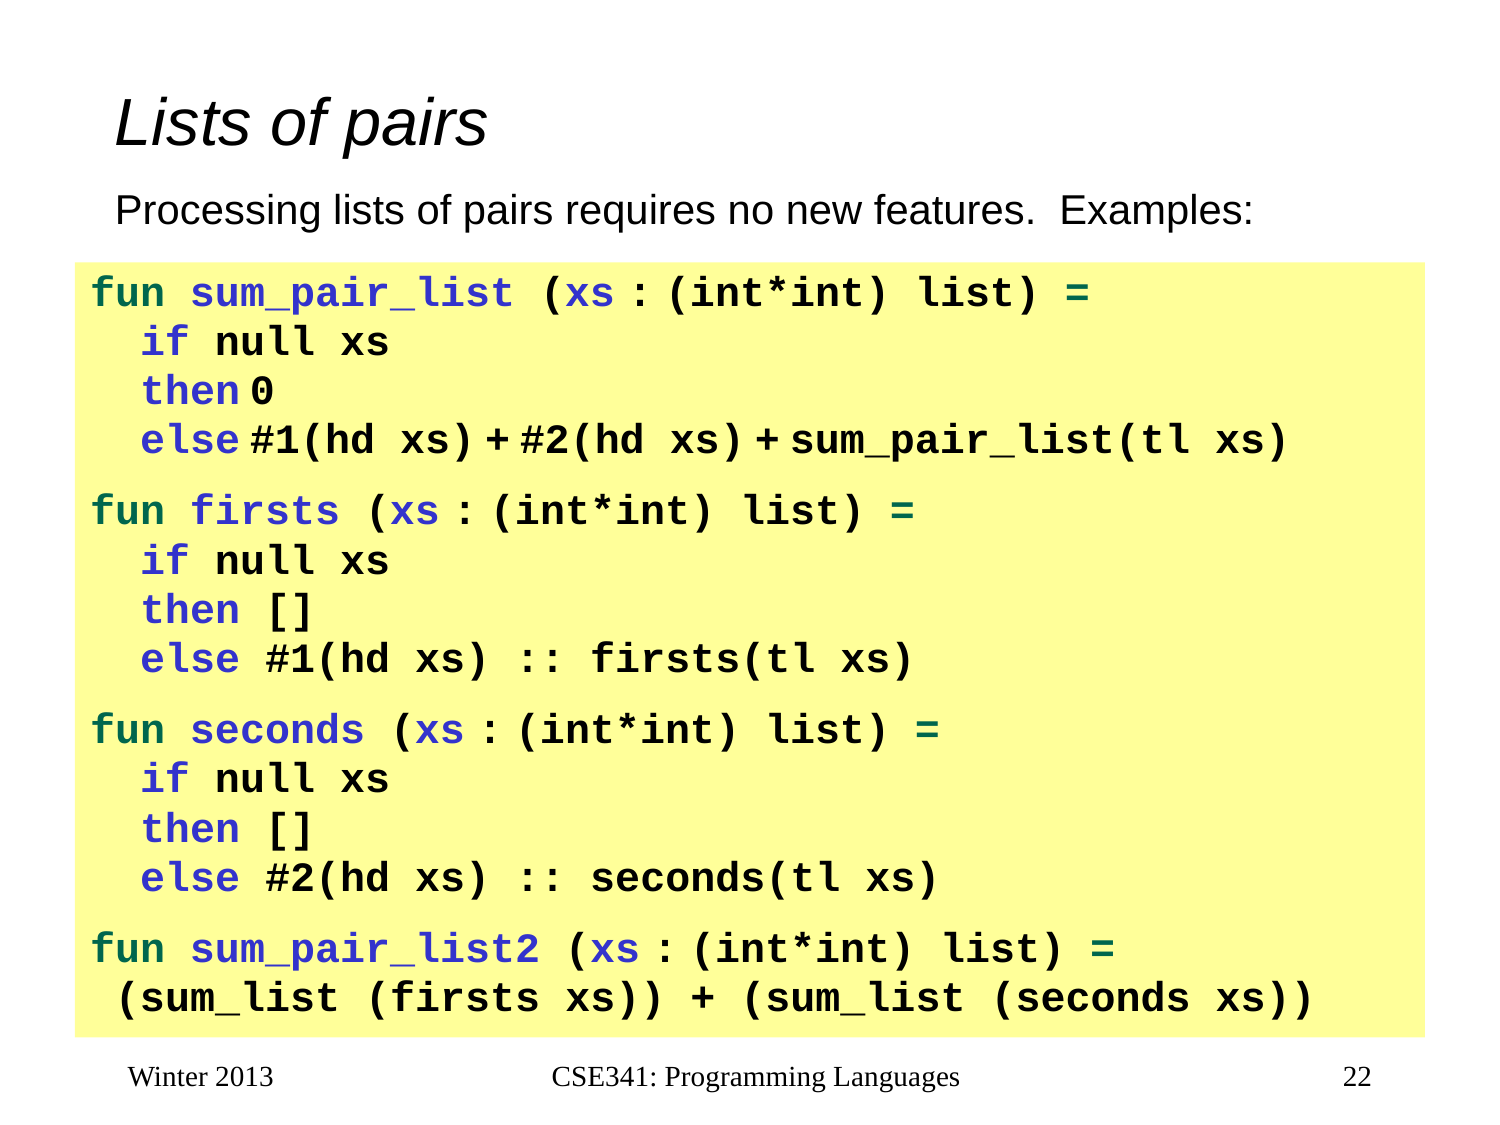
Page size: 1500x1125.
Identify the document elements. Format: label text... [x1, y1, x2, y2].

list Processing lists of pairs requires no new features. Examples: [99, 174, 1376, 251]
slide_number Winter 2013 [112, 1049, 426, 1125]
slide_number 22 [1074, 1049, 1388, 1125]
footer CSE341: Programming Languages [474, 1049, 1038, 1125]
text_box fun sum_pair_list (xs : (int*int) list) = if null xs then 0 else #1(hd xs) + #2(hd xs) + sum_pair_list(tl xs) fun firsts (xs : (int*int) list) = if null xs then [] else #1(hd xs) :: firsts(tl xs) fun seconds (xs : (int*int) list) = if null xs then [] else #2(hd xs) :: seconds(tl xs) fun sum_pair_list2 (xs : (int*int) list) = (sum_list (firsts xs)) + (sum_list (seconds xs)) [74, 262, 1425, 1038]
title Lists of pairs [99, 24, 1376, 174]
